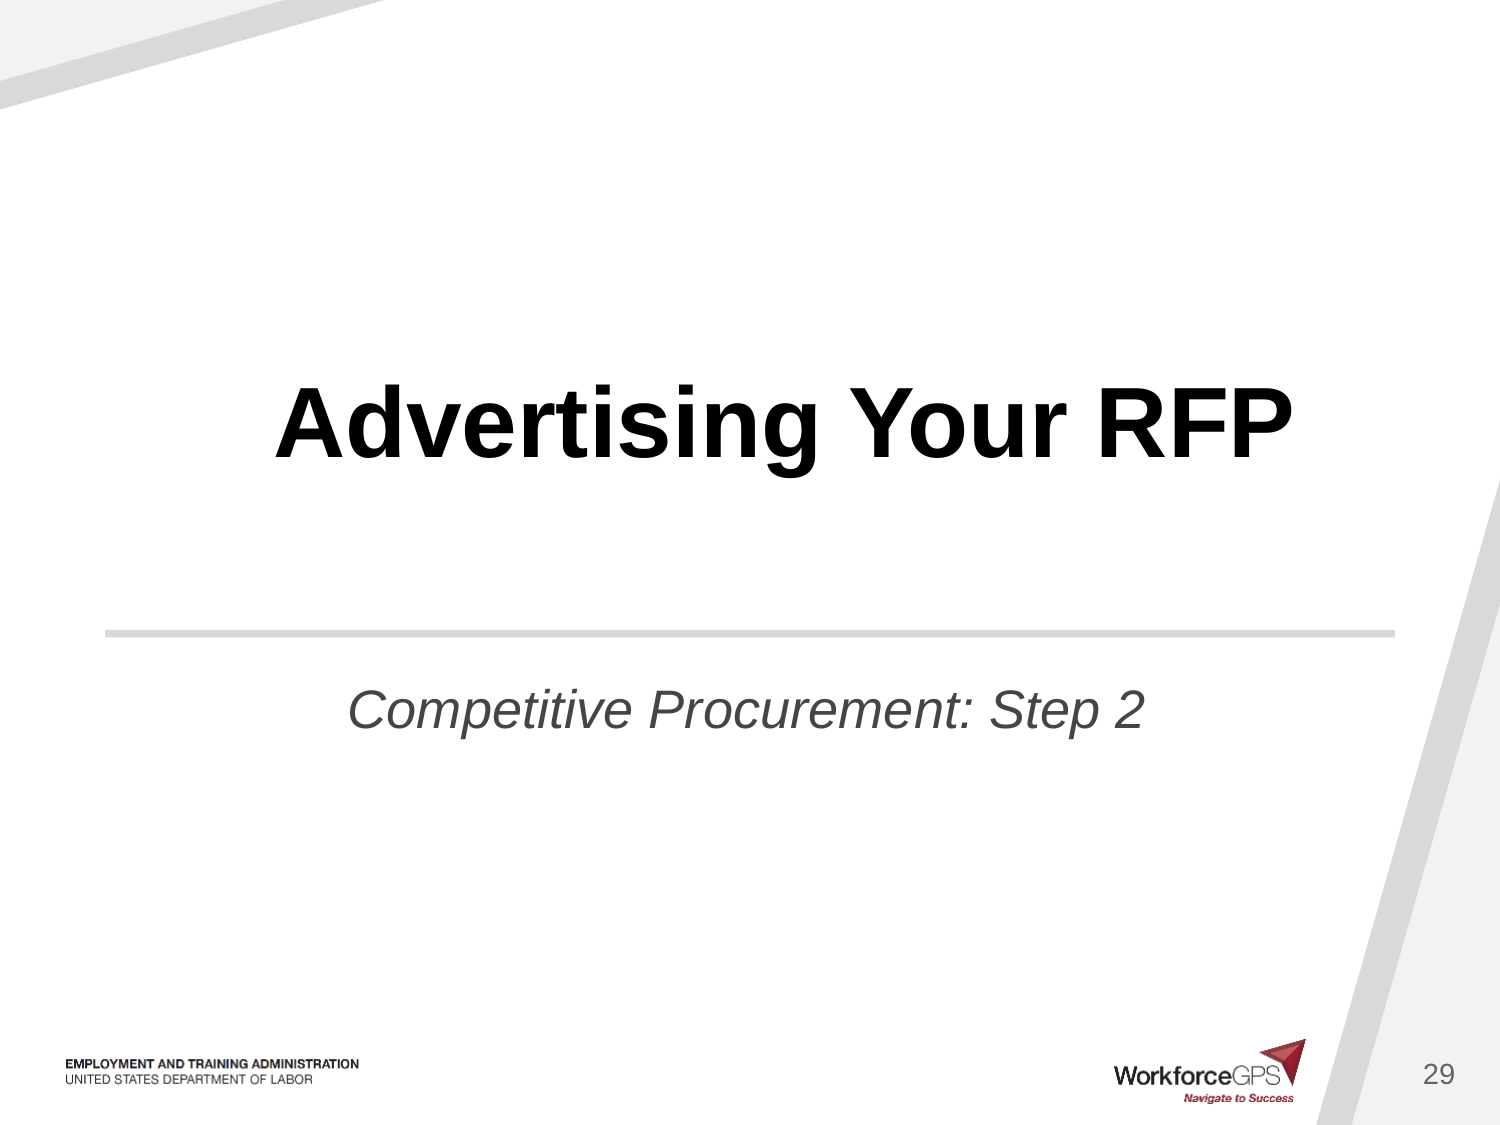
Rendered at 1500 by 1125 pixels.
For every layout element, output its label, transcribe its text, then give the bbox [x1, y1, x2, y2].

list Competitive Procurement: Step 2 [151, 666, 1344, 973]
title Advertising Your RFP [102, 138, 1393, 607]
slide_number 29 [1260, 1042, 1471, 1103]
picture [59, 1053, 370, 1092]
picture [1112, 1038, 1308, 1105]
